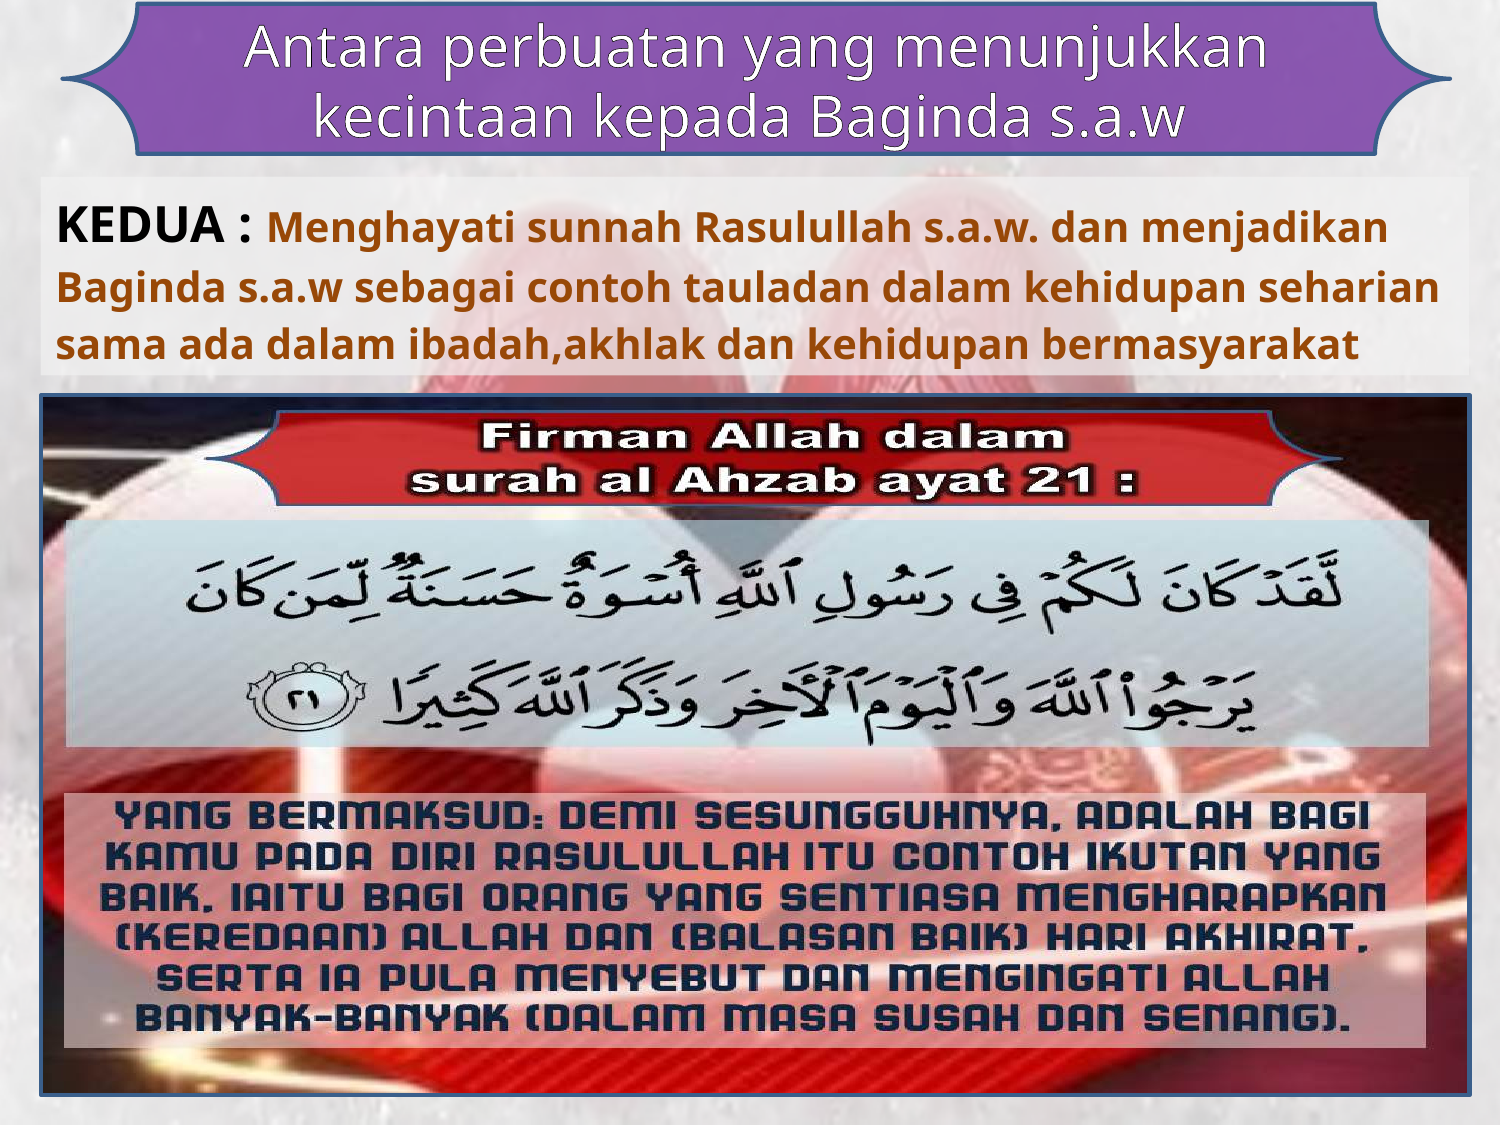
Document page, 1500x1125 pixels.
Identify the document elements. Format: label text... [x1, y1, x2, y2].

text_box [39, 393, 1472, 1097]
text_box KEDUA : Menghayati sunnah Rasulullah s.a.w. dan menjadikan Baginda s.a.w sebagai contoh tauladan dalam kehidupan seharian sama ada dalam ibadah,akhlak dan kehidupan bermasyarakat [40, 176, 1470, 376]
text_box Antara perbuatan yang menunjukkan kecintaan kepada Baginda s.a.w [60, 1, 1453, 156]
